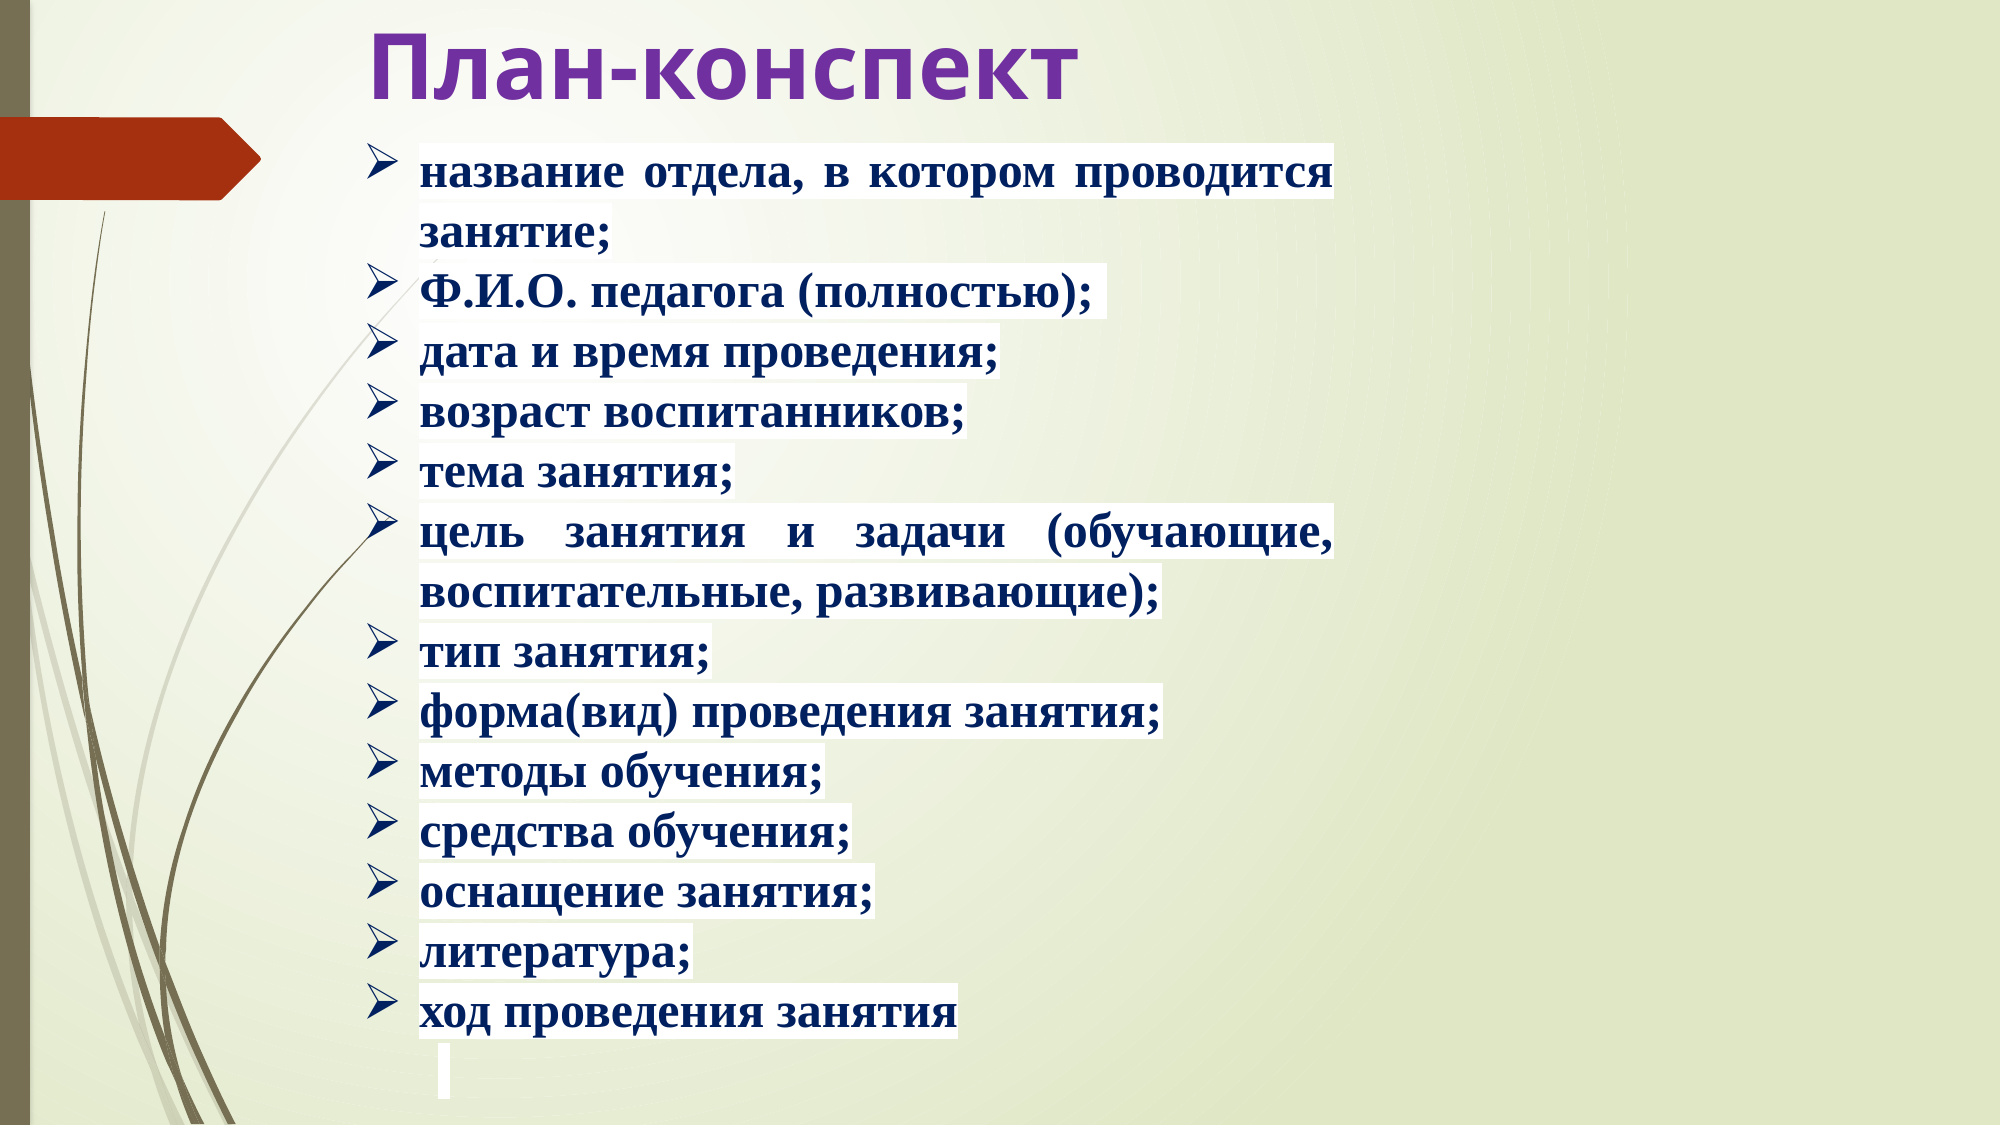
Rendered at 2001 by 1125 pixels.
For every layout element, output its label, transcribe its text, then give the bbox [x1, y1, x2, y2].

text_box название отдела, в котором проводится занятие; Ф.И.О. педагога (полностью); дата и время проведения; возраст воспитанников; тема занятия; цель занятия и задачи (обучающие, воспитательные, развивающие); тип занятия; форма(вид) проведения занятия; методы обучения; средства обучения; оснащение занятия; литература; ход проведения занятия [348, 130, 1349, 1125]
title План-конспект [331, 0, 1794, 211]
